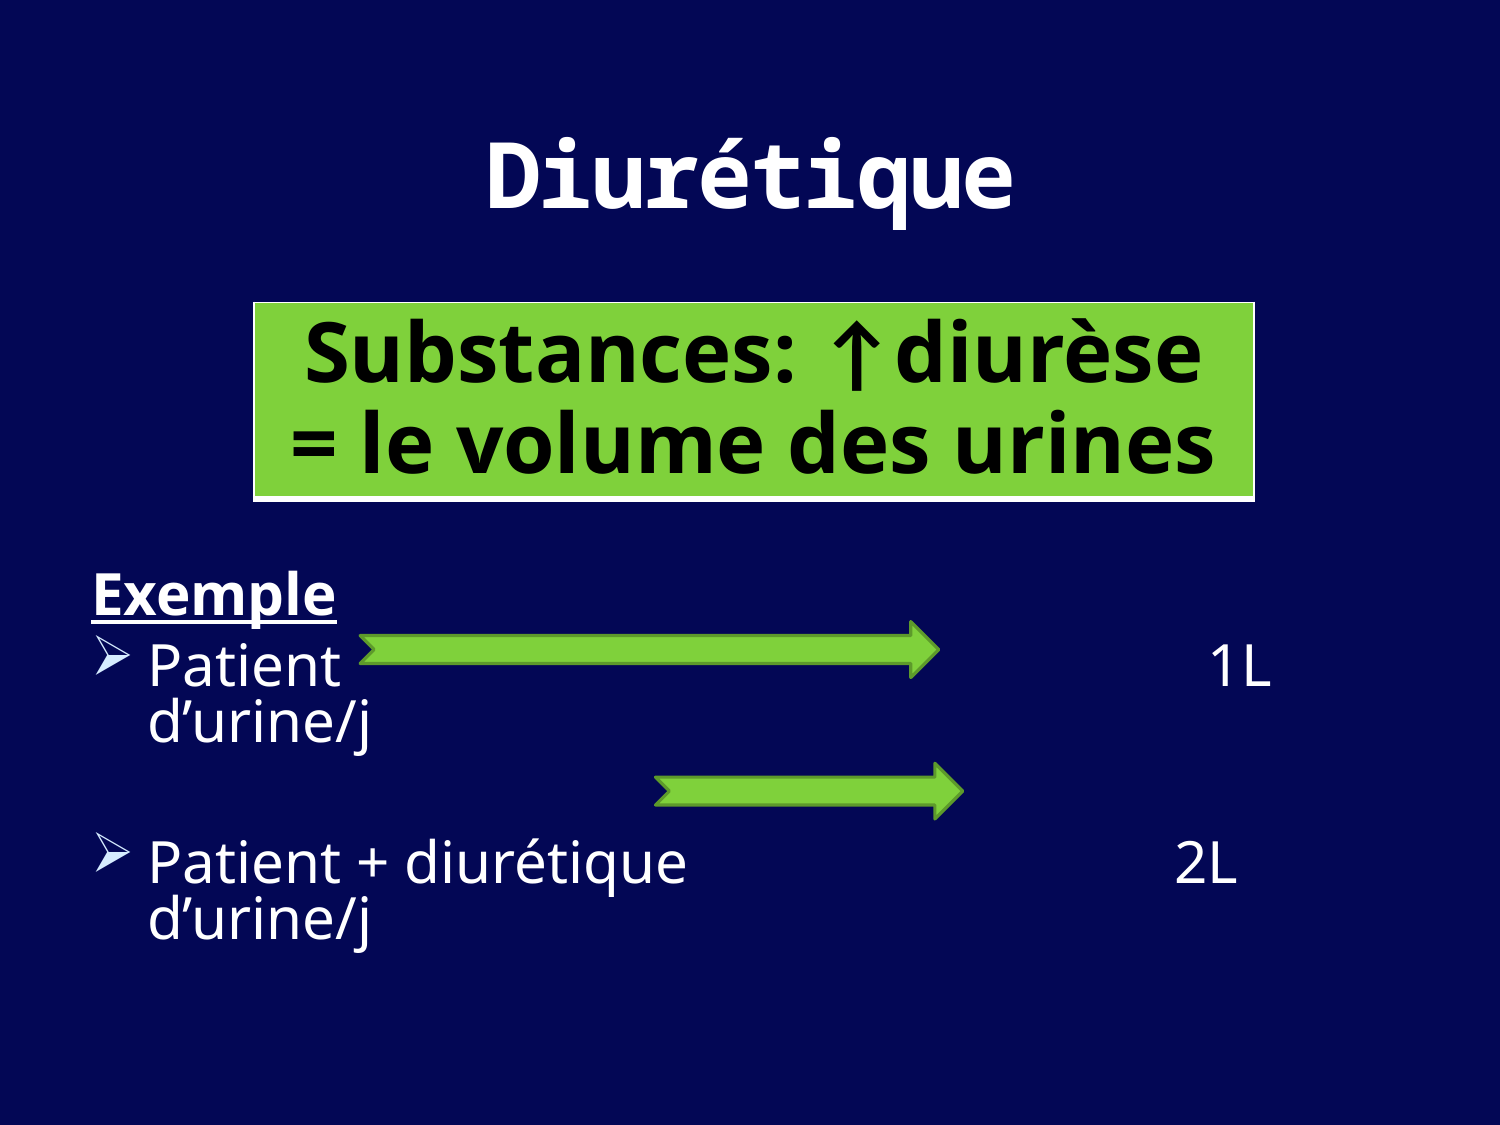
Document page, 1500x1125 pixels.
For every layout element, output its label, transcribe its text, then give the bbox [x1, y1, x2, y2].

table_header Substances: ↑diurèse = le volume des urines [255, 303, 1253, 496]
list Exemple Patient 1L d’urine/j Patient + diurétique 2L d’urine/j [64, 196, 1448, 1024]
title Diurétique [76, 0, 1427, 188]
text_box [654, 761, 964, 821]
text_box [358, 620, 940, 679]
